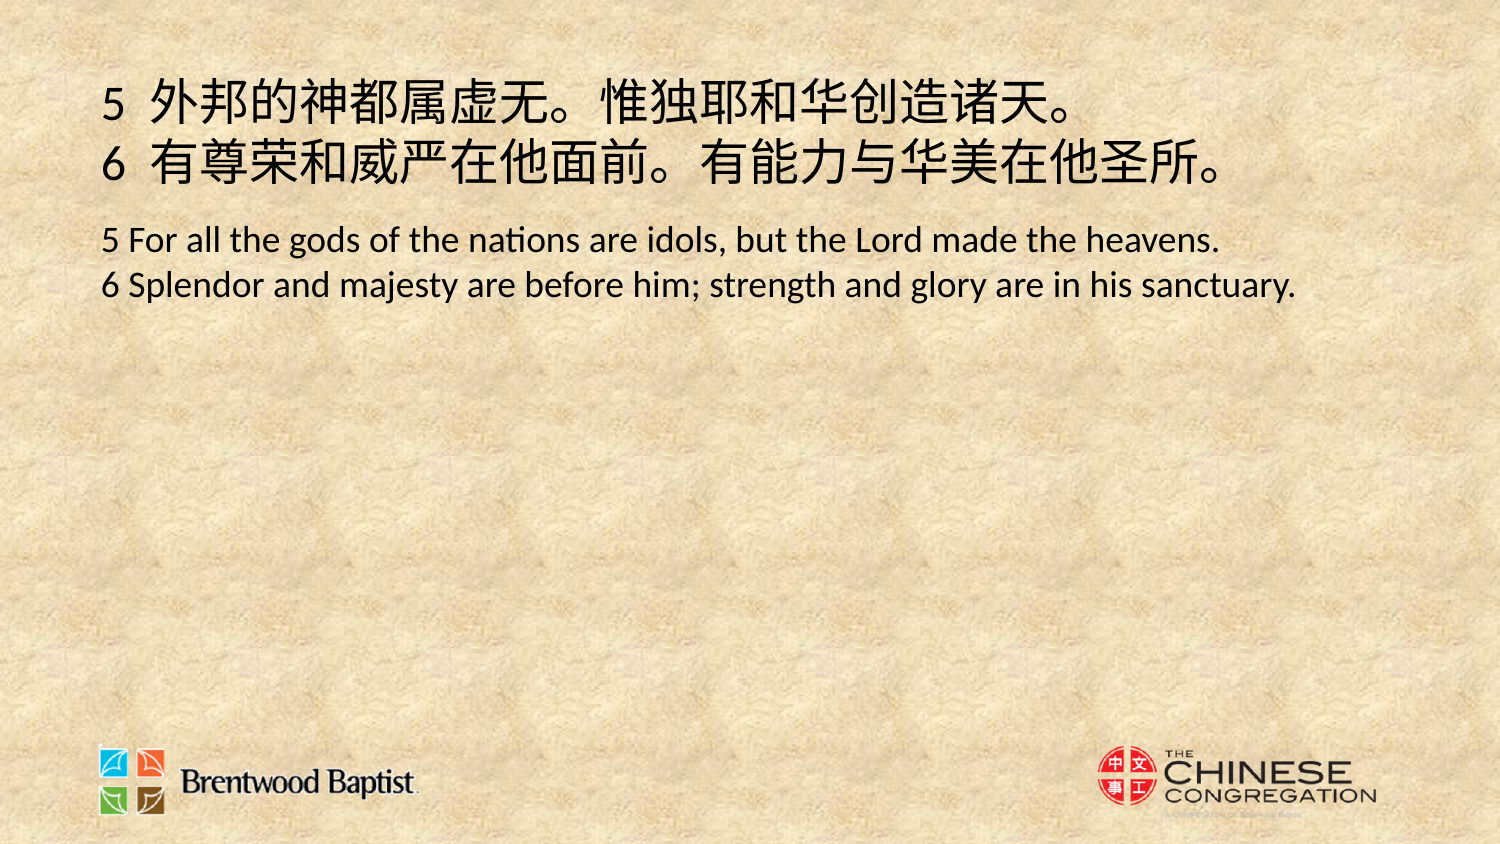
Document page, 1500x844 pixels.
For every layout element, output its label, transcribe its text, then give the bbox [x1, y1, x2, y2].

picture [0, 0, 1500, 844]
text_box 5 外邦的神都属虚无。惟独耶和华创造诸天。 6 有尊荣和威严在他面前。有能力与华美在他圣所。 5 For all the gods of the nations are idols, but the Lord made the heavens. 6 Splendor and majesty are before him; strength and glory are in his sanctuary. [85, 62, 1407, 358]
